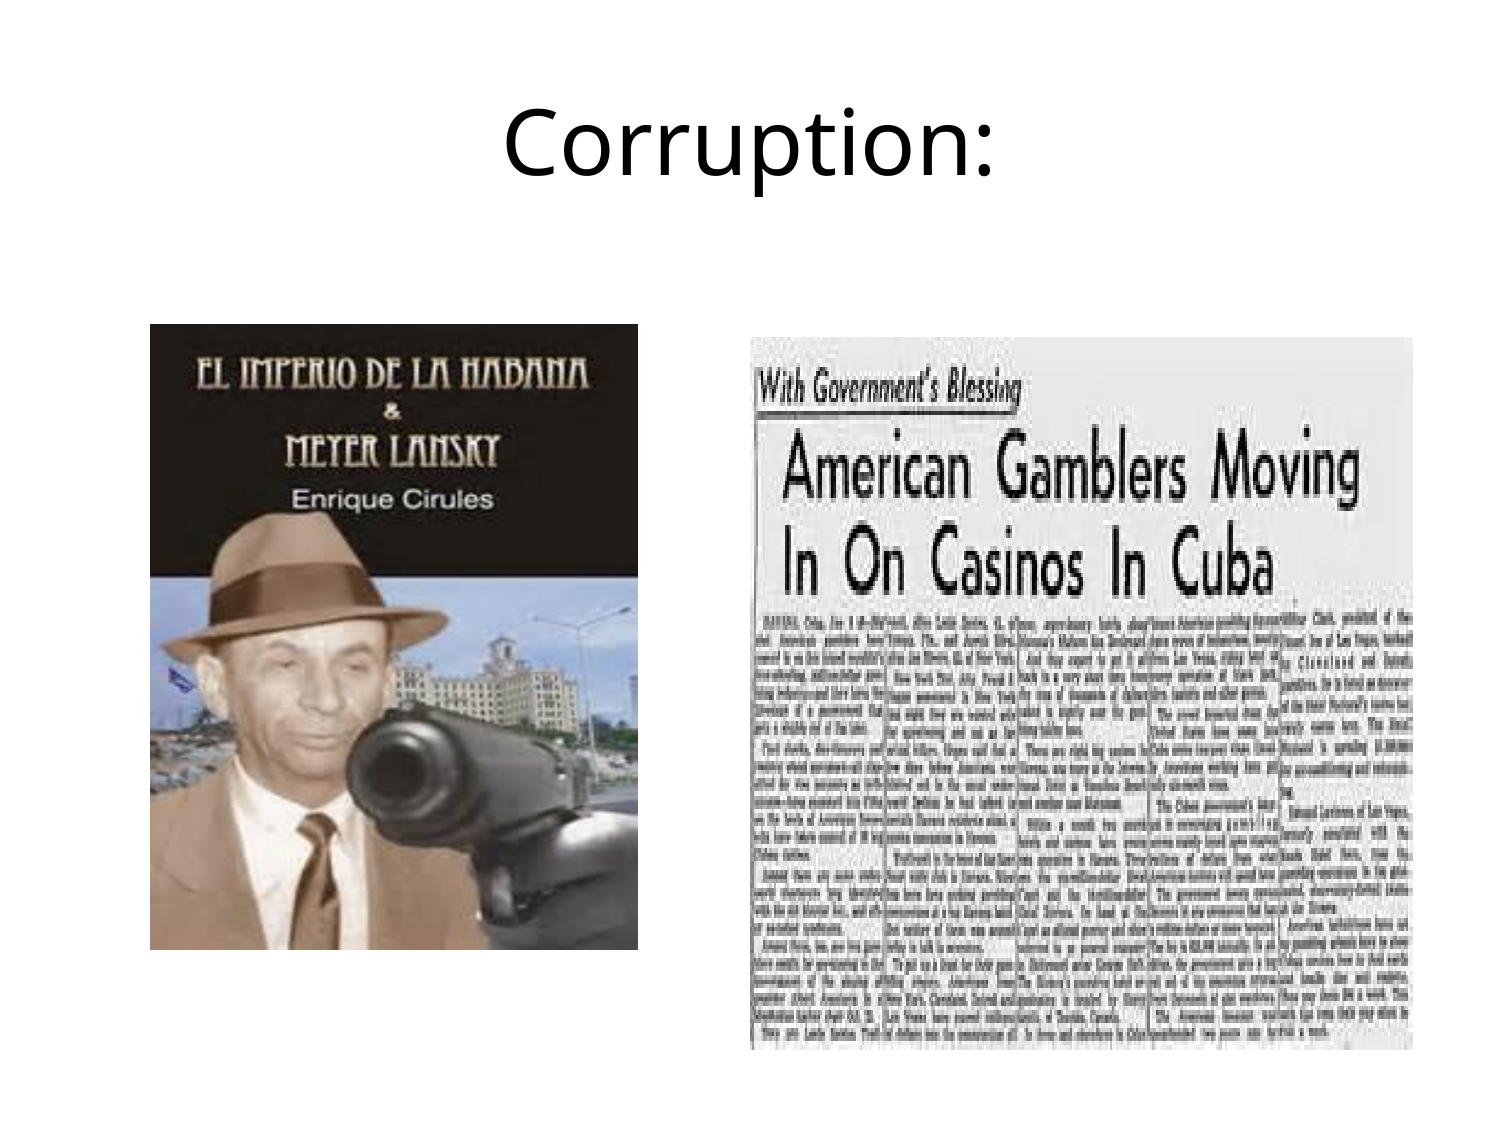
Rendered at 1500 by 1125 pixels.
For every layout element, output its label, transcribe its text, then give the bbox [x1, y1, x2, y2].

title Corruption: [75, 45, 1425, 233]
picture [749, 337, 1413, 1051]
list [149, 324, 638, 951]
